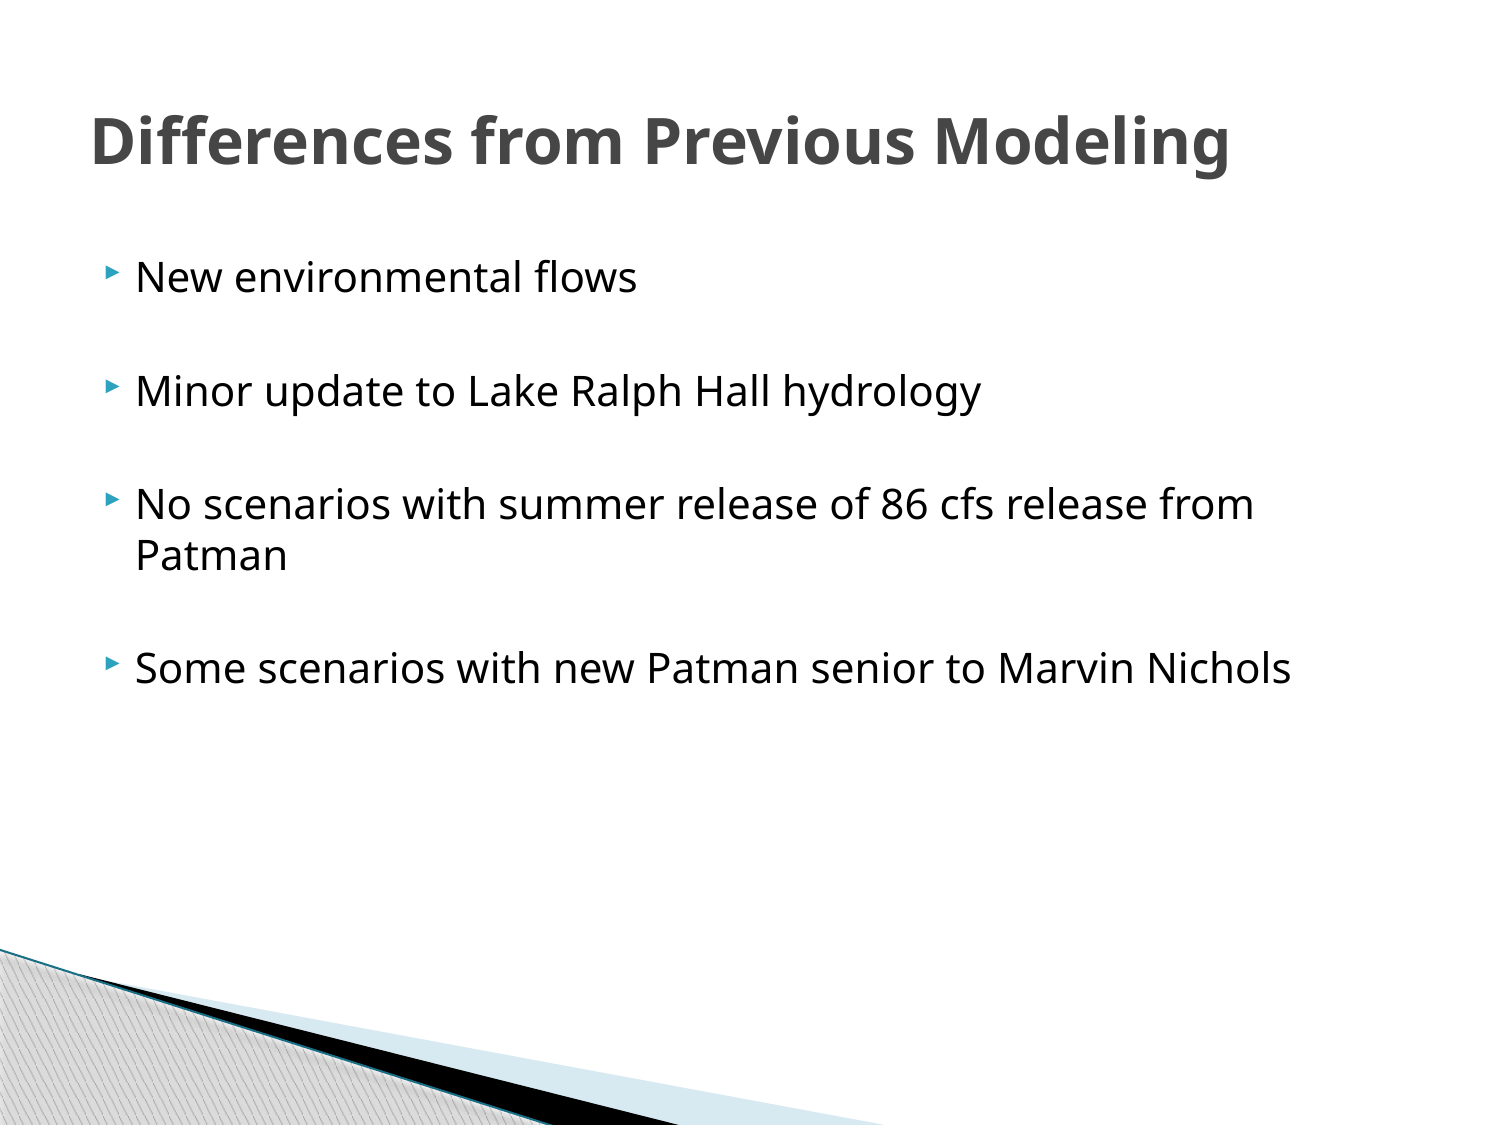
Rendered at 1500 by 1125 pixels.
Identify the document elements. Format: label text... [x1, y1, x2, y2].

title Differences from Previous Modeling [75, 45, 1425, 233]
list New environmental flows Minor update to Lake Ralph Hall hydrology No scenarios with summer release of 86 cfs release from Patman Some scenarios with new Patman senior to Marvin Nichols [75, 243, 1425, 986]
